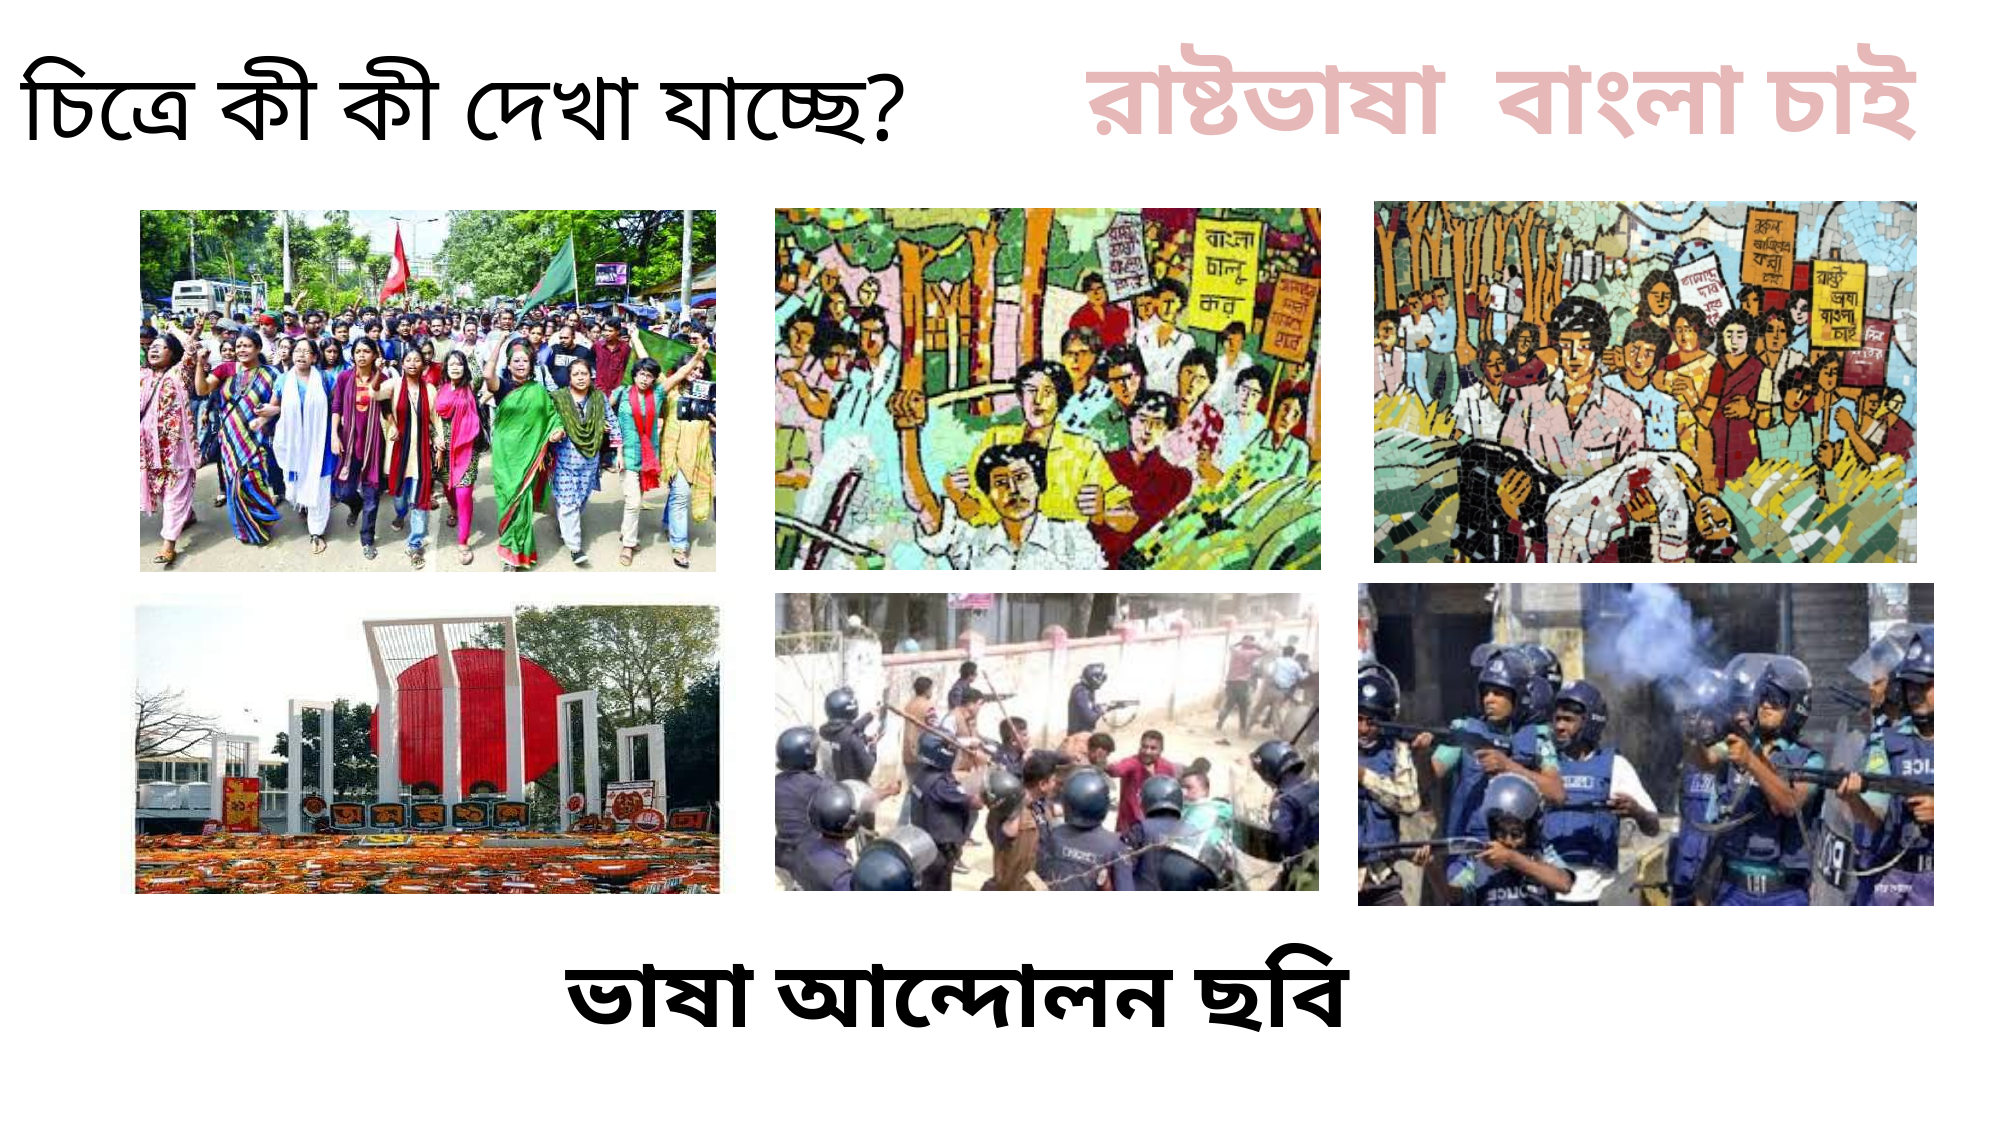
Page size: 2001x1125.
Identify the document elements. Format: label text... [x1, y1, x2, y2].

picture [1858, 201, 1917, 563]
text_box ভাষা আন্দোলন ছবি [456, 928, 1412, 1054]
picture [1357, 583, 1934, 907]
picture [775, 593, 1320, 891]
picture [120, 593, 737, 894]
text_box চিত্রে কী কী দেখা যাচ্ছে? [6, 41, 136, 166]
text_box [140, 26, 1858, 572]
